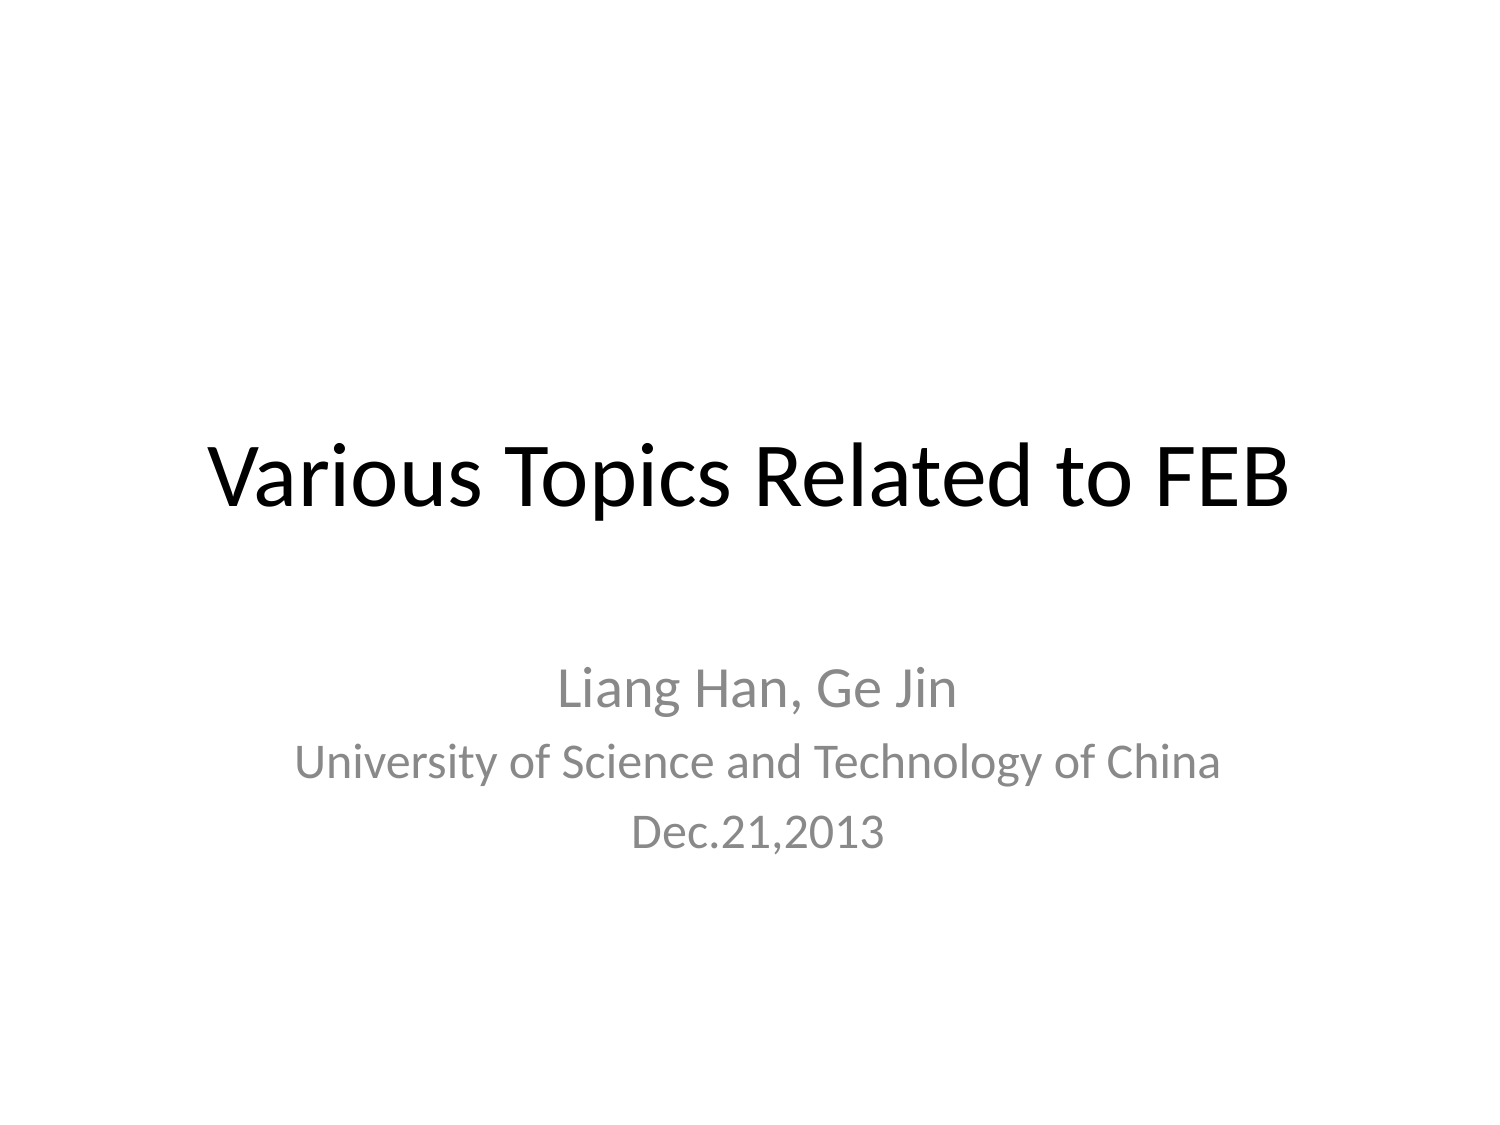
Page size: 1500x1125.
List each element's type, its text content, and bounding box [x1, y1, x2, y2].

subtitle Liang Han, Ge Jin University of Science and Technology of China Dec.21,2013 [208, 640, 1308, 929]
title Various Topics Related to FEB [112, 349, 1388, 591]
